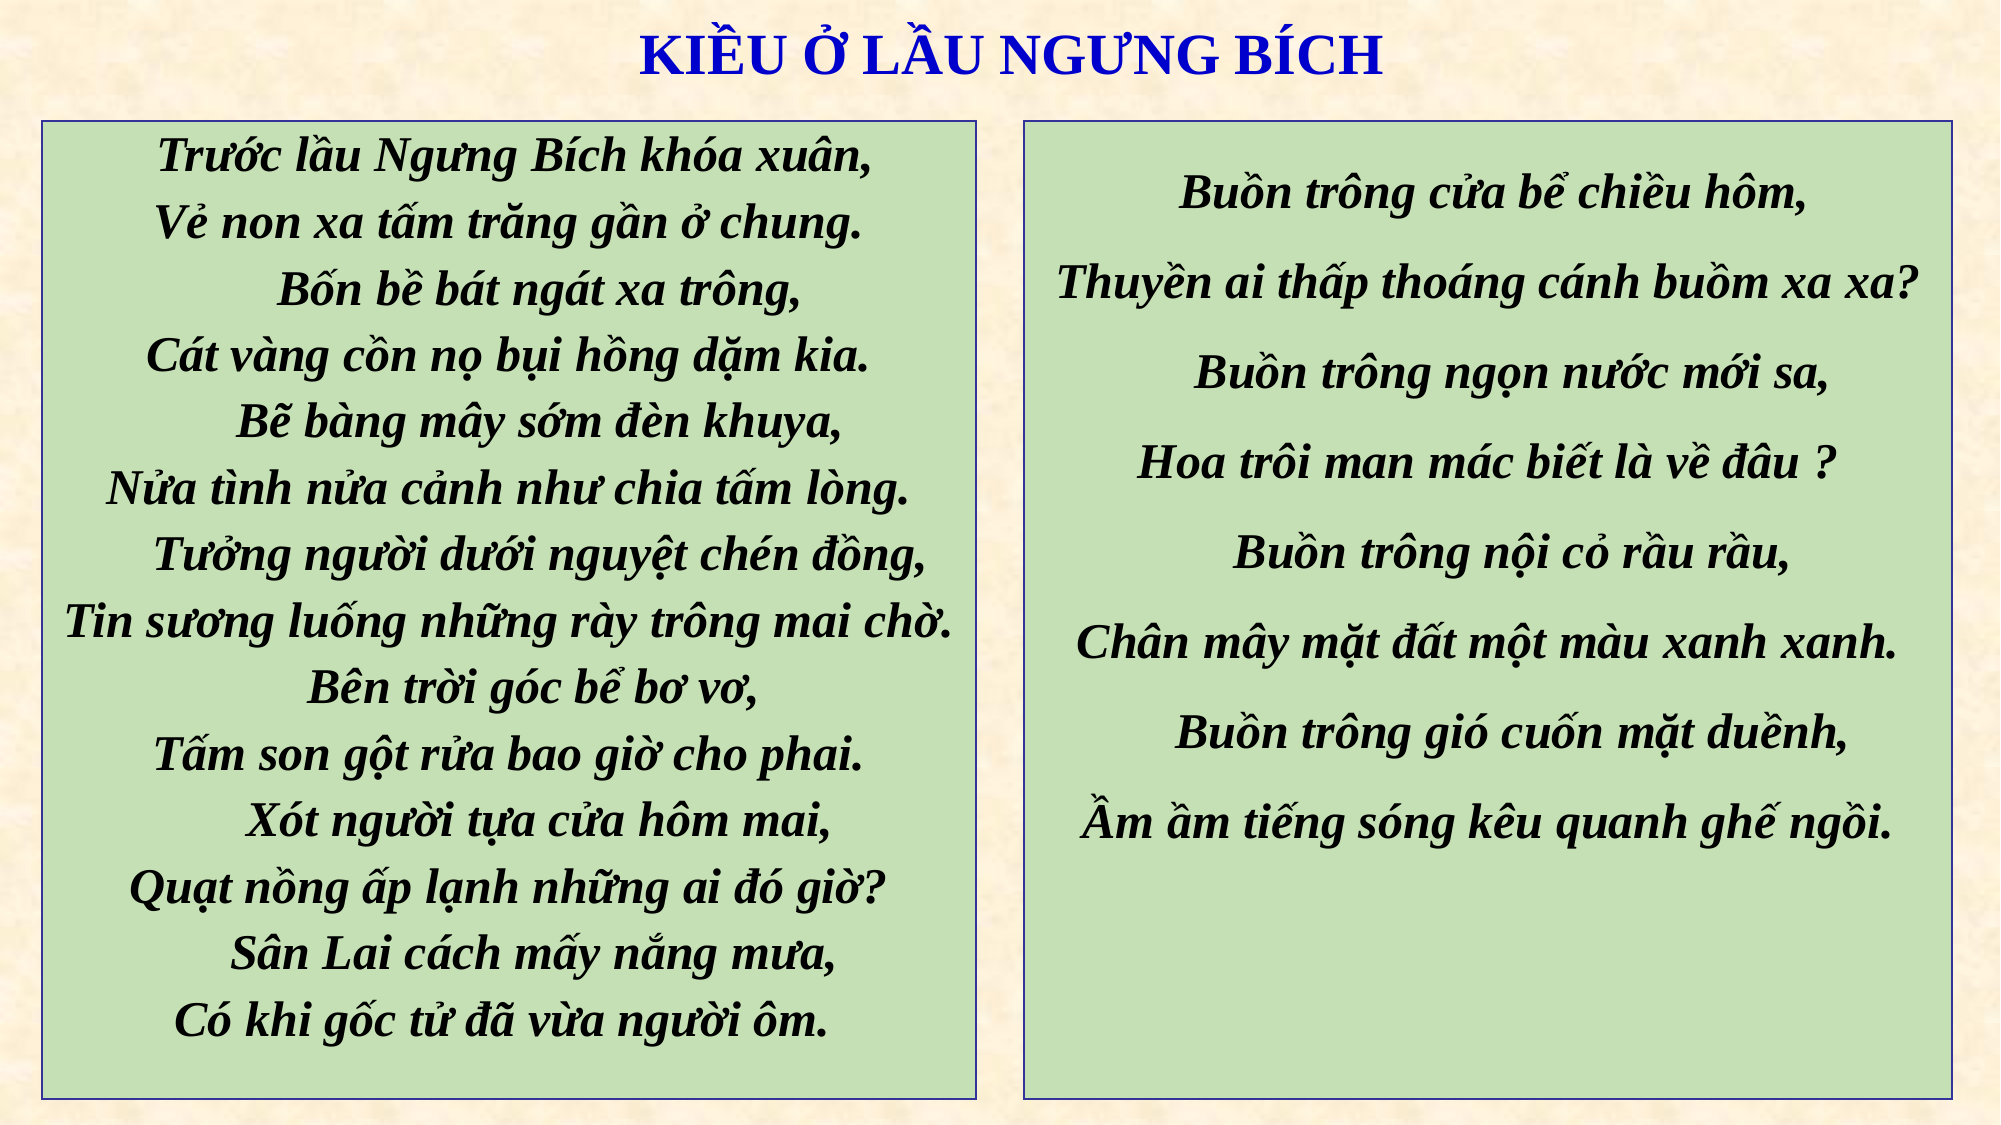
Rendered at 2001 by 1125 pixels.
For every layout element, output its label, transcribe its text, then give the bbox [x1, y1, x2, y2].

text_box Trước lầu Ngưng Bích khóa xuân, Vẻ non xa tấm trăng gần ở chung. Bốn bề bát ngát xa trông, Cát vàng cồn nọ bụi hồng dặm kia. Bẽ bàng mây sớm đèn khuya, Nửa tình nửa cảnh như chia tấm lòng. Tưởng người dưới nguyệt chén đồng, Tin sương luống những rày trông mai chờ. Bên trời góc bể bơ vơ, Tấm son gột rửa bao giờ cho phai. Xót người tựa cửa hôm mai, Quạt nồng ấp lạnh những ai đó giờ? Sân Lai cách mấy nắng mưa, Có khi gốc tử đã vừa người ôm. [42, 121, 976, 1100]
text_box KIỀU Ở LẦU NGƯNG BÍCH [624, 8, 1505, 94]
picture [0, 0, 2001, 1125]
text_box Buồn trông cửa bể chiều hôm, Thuyền ai thấp thoáng cánh buồm xa xa? Buồn trông ngọn nước mới sa, Hoa trôi man mác biết là về đâu ? Buồn trông nội cỏ rầu rầu, Chân mây mặt đất một màu xanh xanh. Buồn trông gió cuốn mặt duềnh, Ầm ầm tiếng sóng kêu quanh ghế ngồi. [1024, 121, 1953, 1100]
